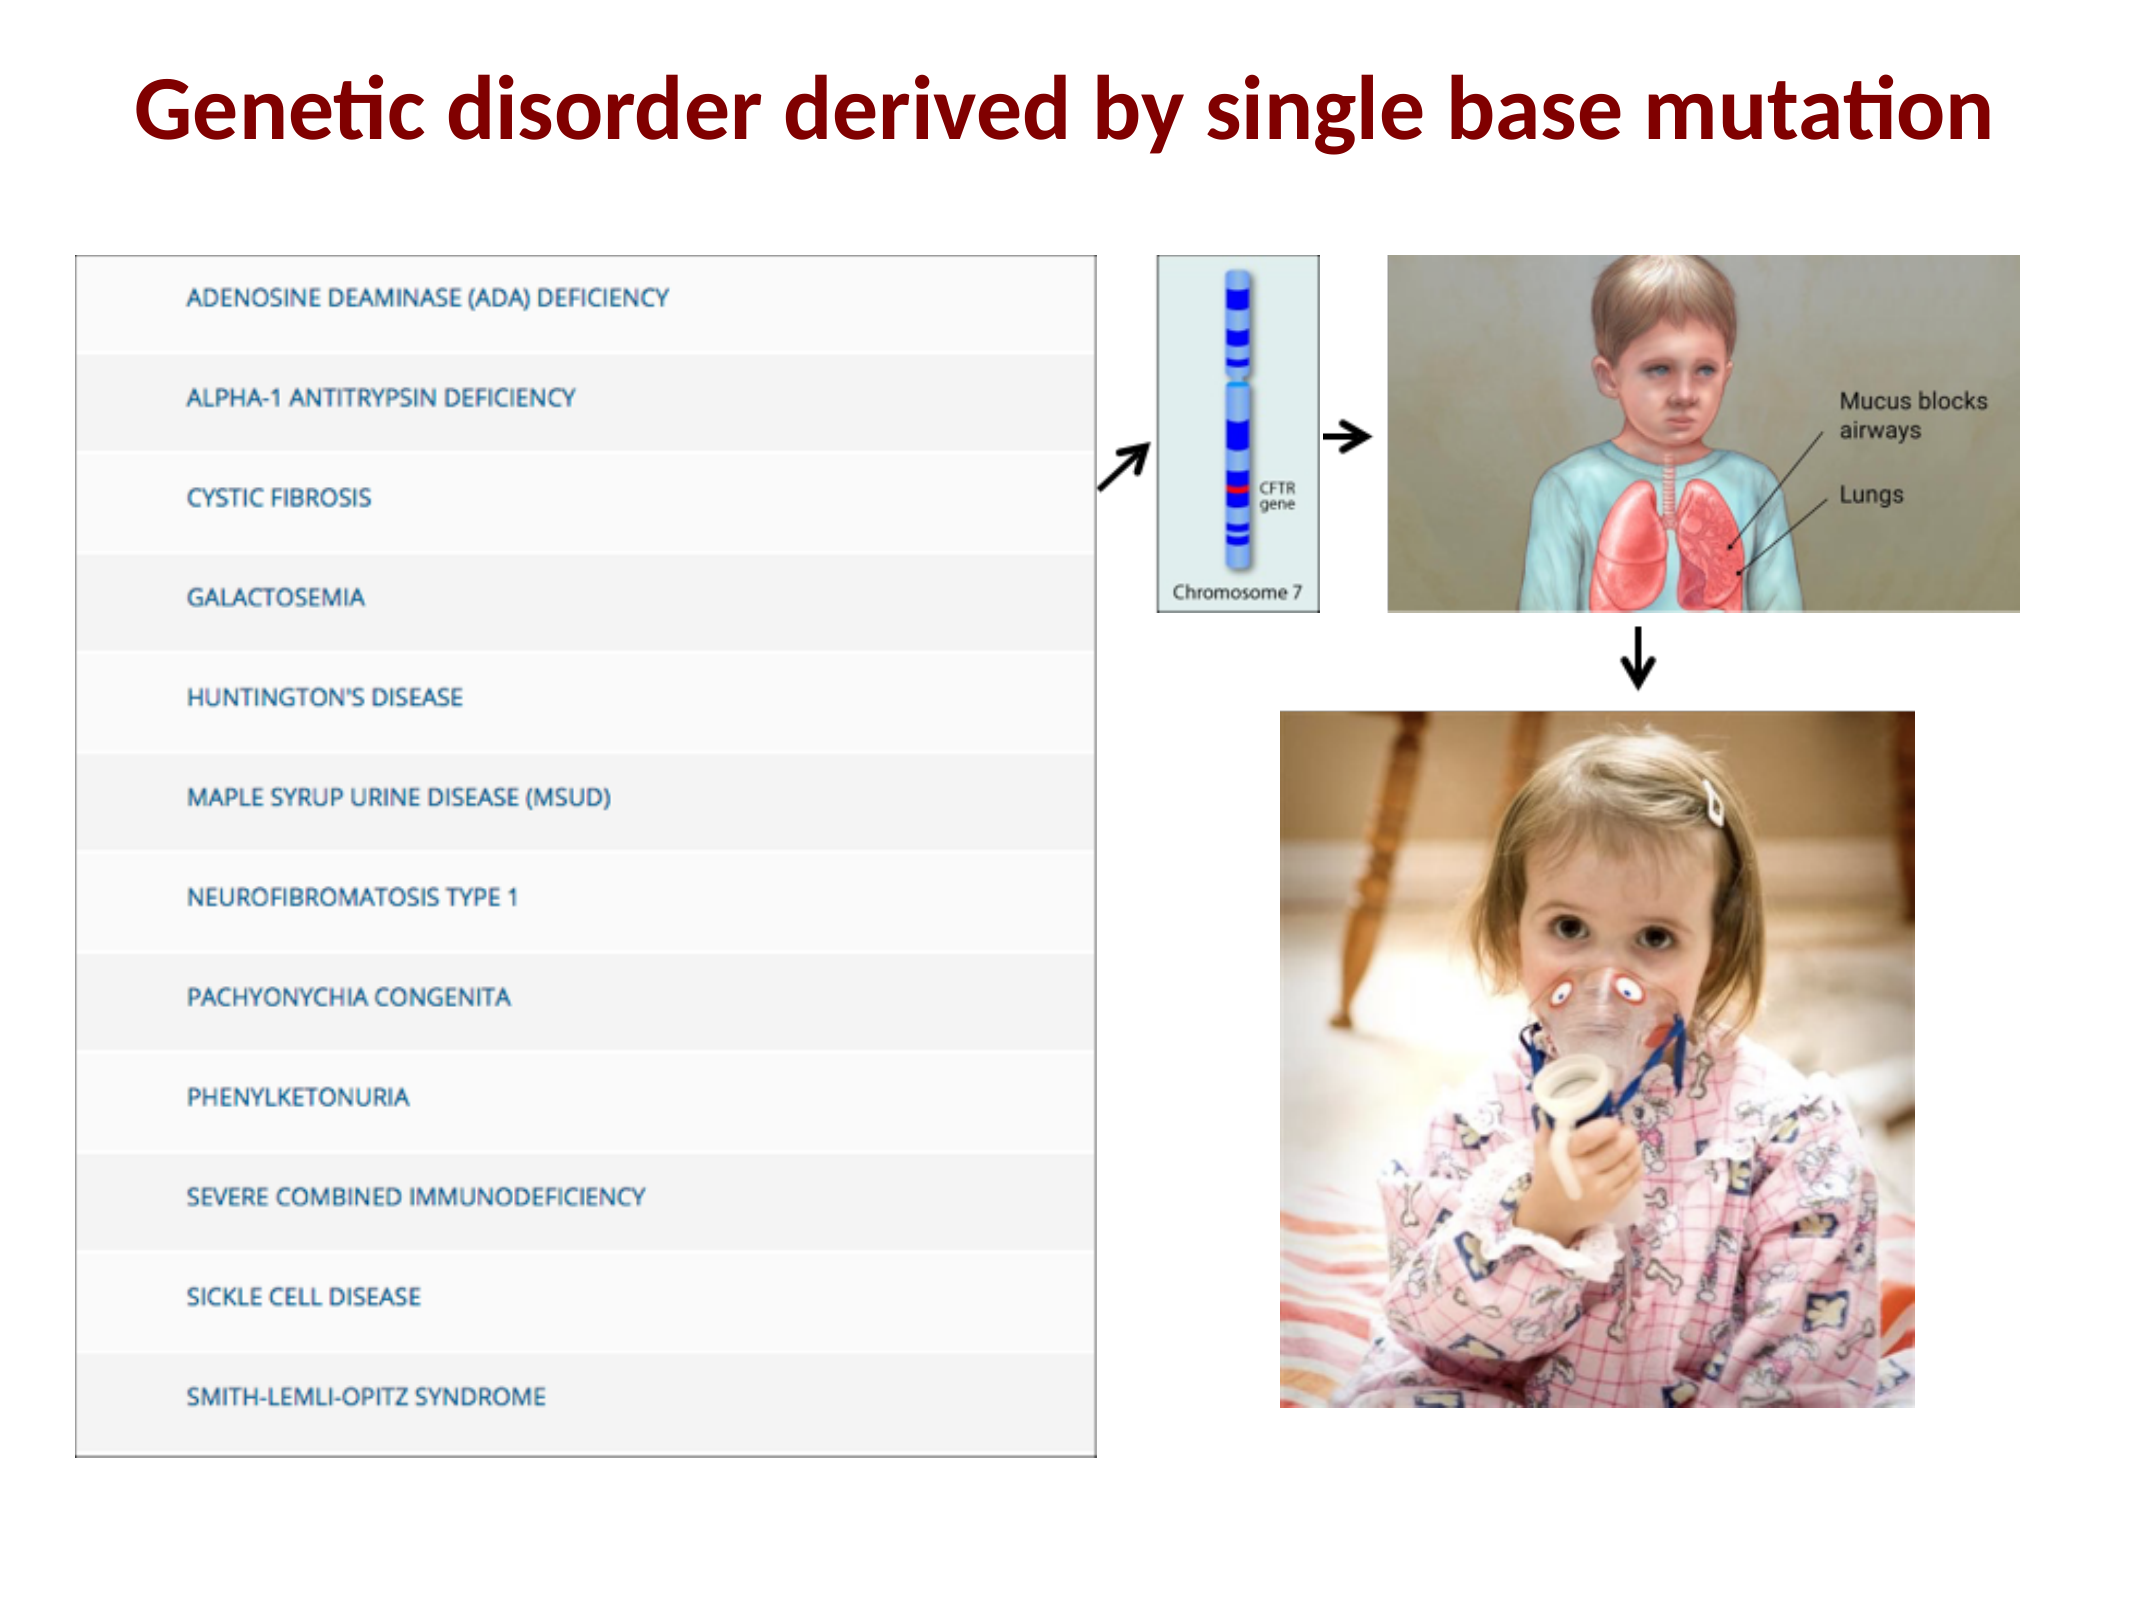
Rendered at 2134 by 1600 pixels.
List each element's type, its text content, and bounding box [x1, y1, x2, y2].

picture [1280, 624, 1916, 1408]
picture [75, 255, 1321, 1458]
picture [1323, 255, 2021, 613]
text_box Genetic disorder derived by single base mutation [109, 52, 2044, 167]
